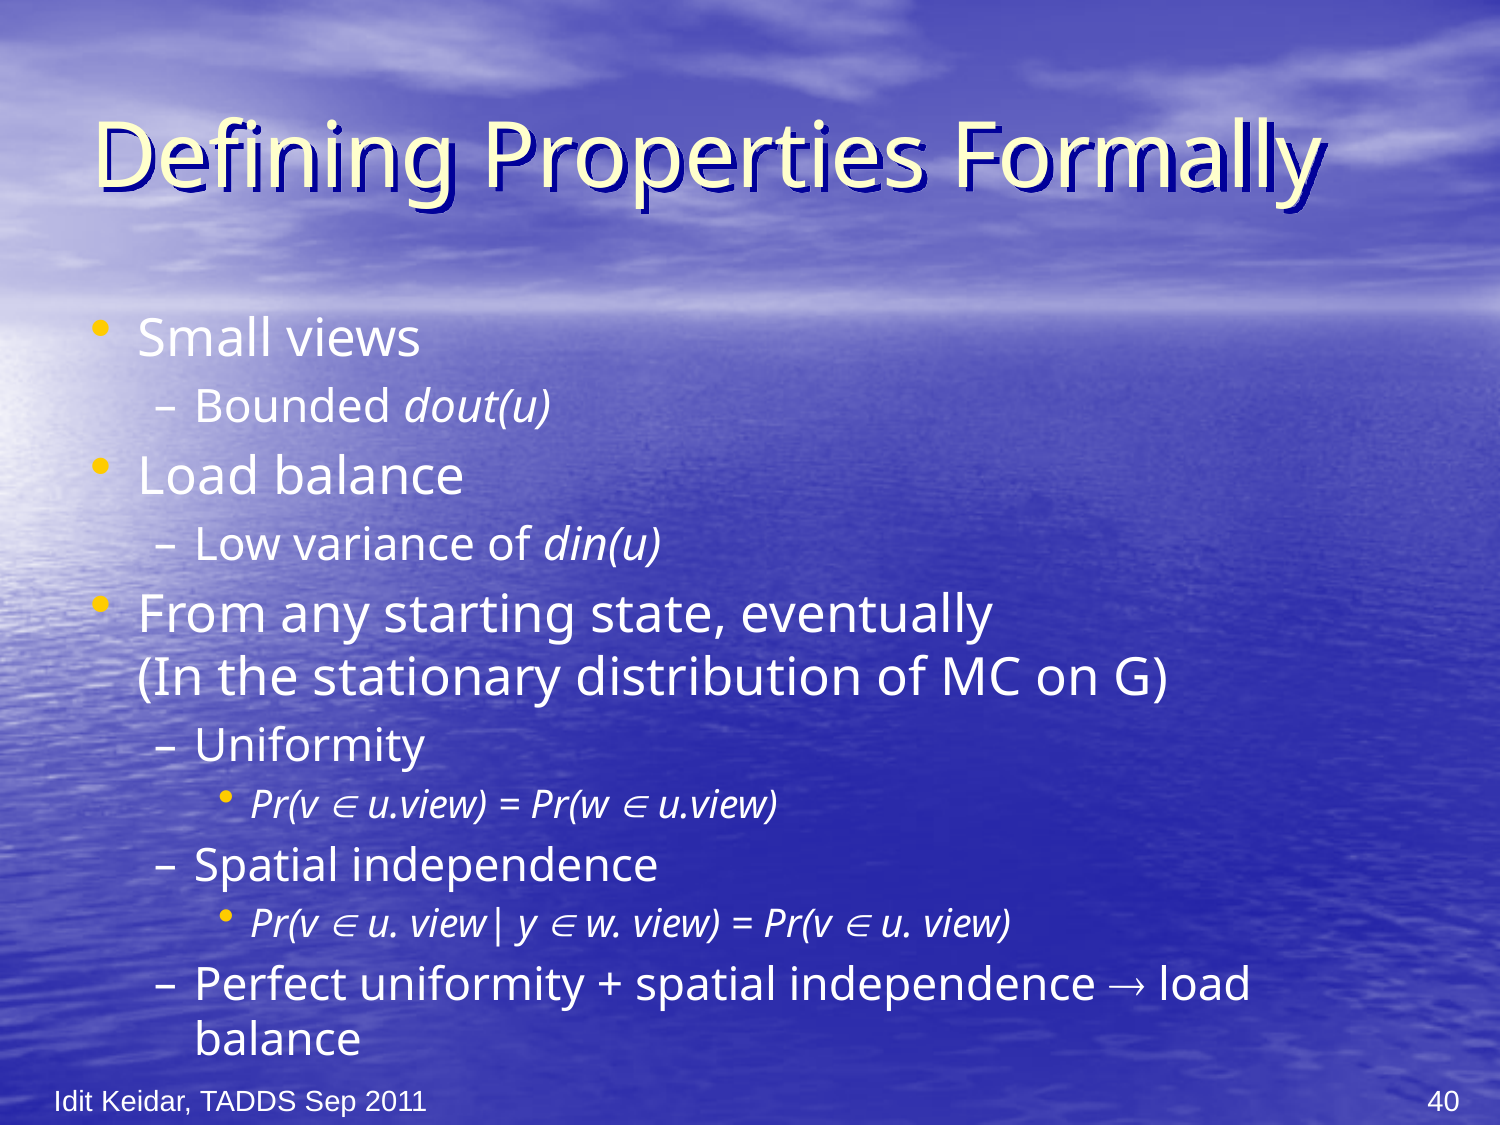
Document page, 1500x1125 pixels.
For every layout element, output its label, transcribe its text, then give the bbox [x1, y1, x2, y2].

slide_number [38, 1059, 538, 1125]
title Defining Properties Formally [74, 37, 1426, 265]
list Small views Bounded dout(u) Load balance Low variance of din(u) From any starting state, eventually (In the stationary distribution of MC on G) Uniformity Pr(v  u.view) = Pr(w  u.view) Spatial independence Pr(v  u. view| y  w. view) = Pr(v  u. view) Perfect uniformity + spatial independence  load balance [74, 296, 1426, 1076]
slide_number 40 [1124, 1059, 1476, 1125]
